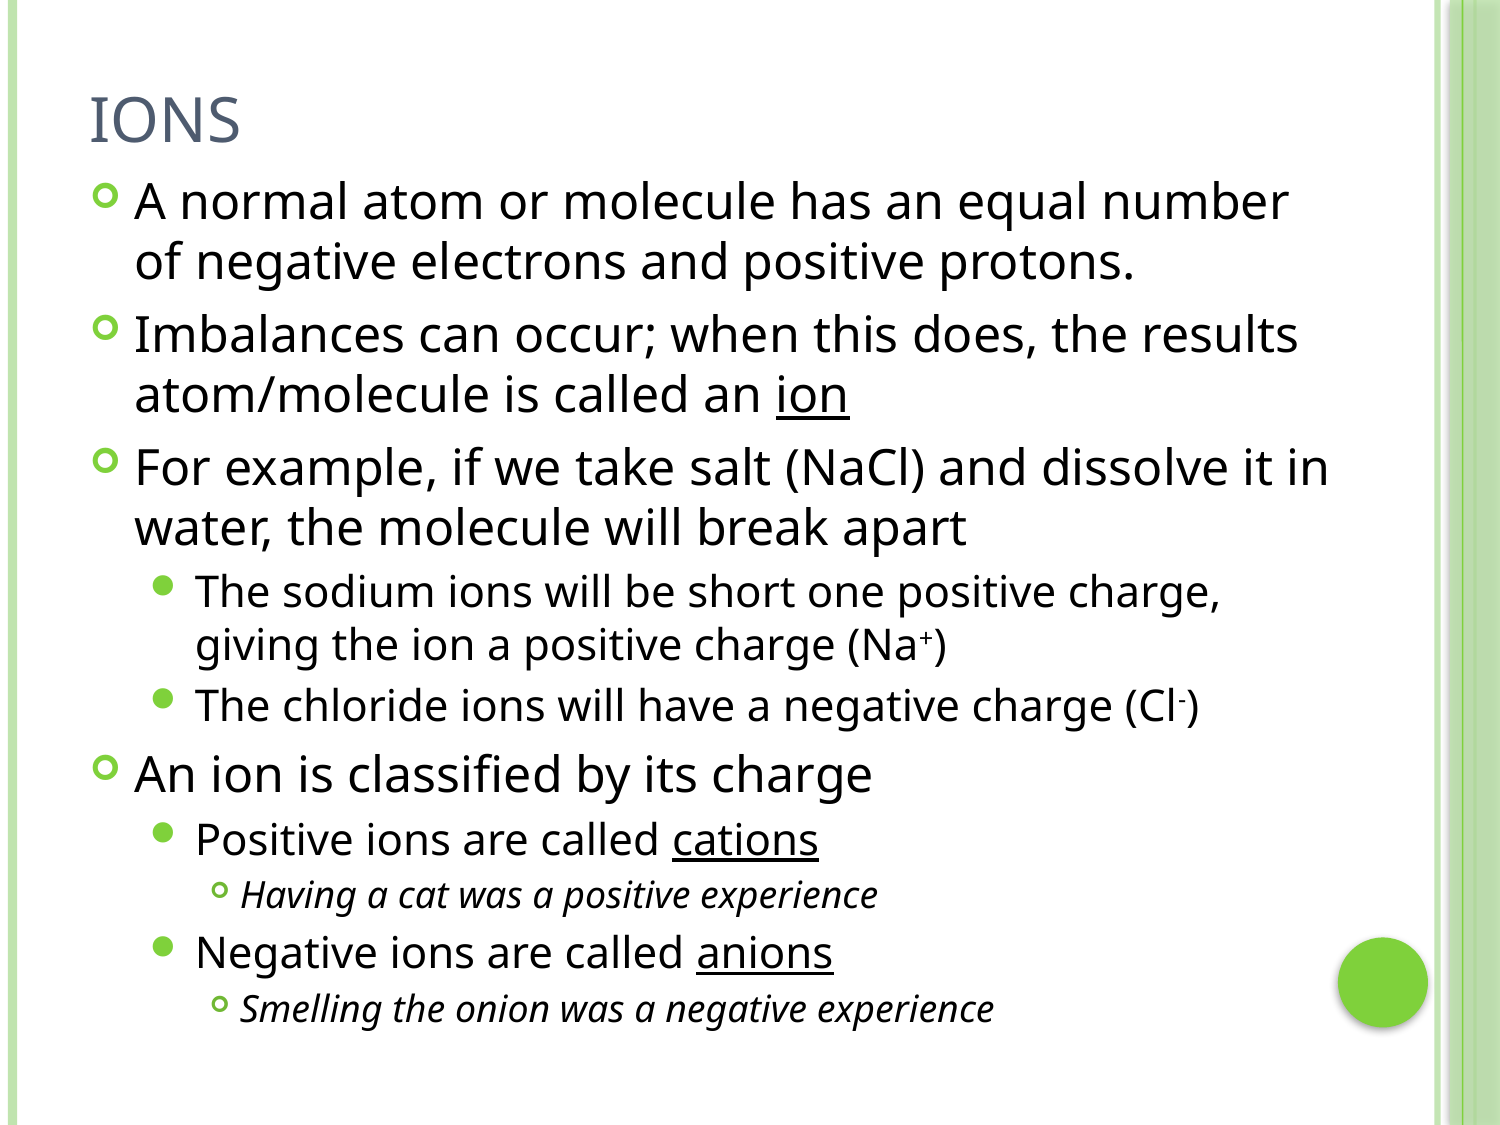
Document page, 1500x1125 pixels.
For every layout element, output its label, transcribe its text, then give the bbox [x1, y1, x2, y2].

title Ions [75, 45, 1300, 162]
list A normal atom or molecule has an equal number of negative electrons and positive protons. Imbalances can occur; when this does, the results atom/molecule is called an ion For example, if we take salt (NaCl) and dissolve it in water, the molecule will break apart The sodium ions will be short one positive charge, giving the ion a positive charge (Na+) The chloride ions will have a negative charge (Cl-) An ion is classified by its charge Positive ions are called cations Having a cat was a positive experience Negative ions are called anions Smelling the onion was a negative experience [75, 162, 1363, 1062]
